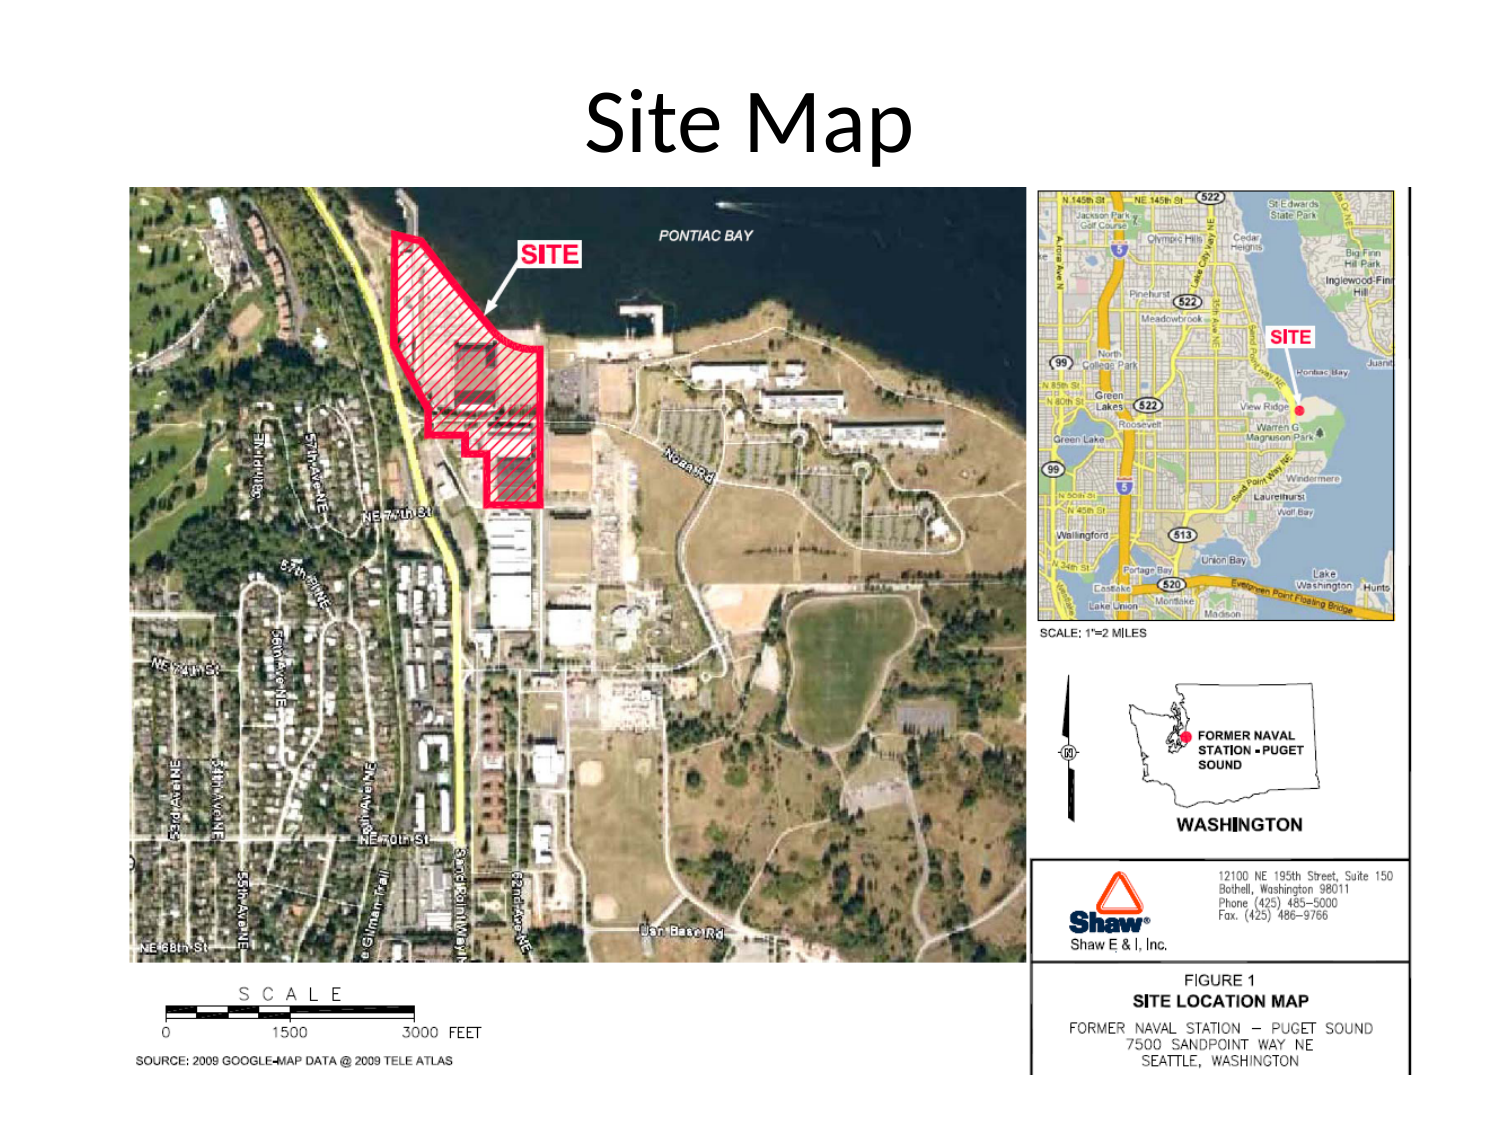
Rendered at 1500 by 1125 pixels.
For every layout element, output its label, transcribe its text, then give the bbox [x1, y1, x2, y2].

title Site Map [75, 45, 1425, 188]
picture [124, 187, 1413, 1076]
